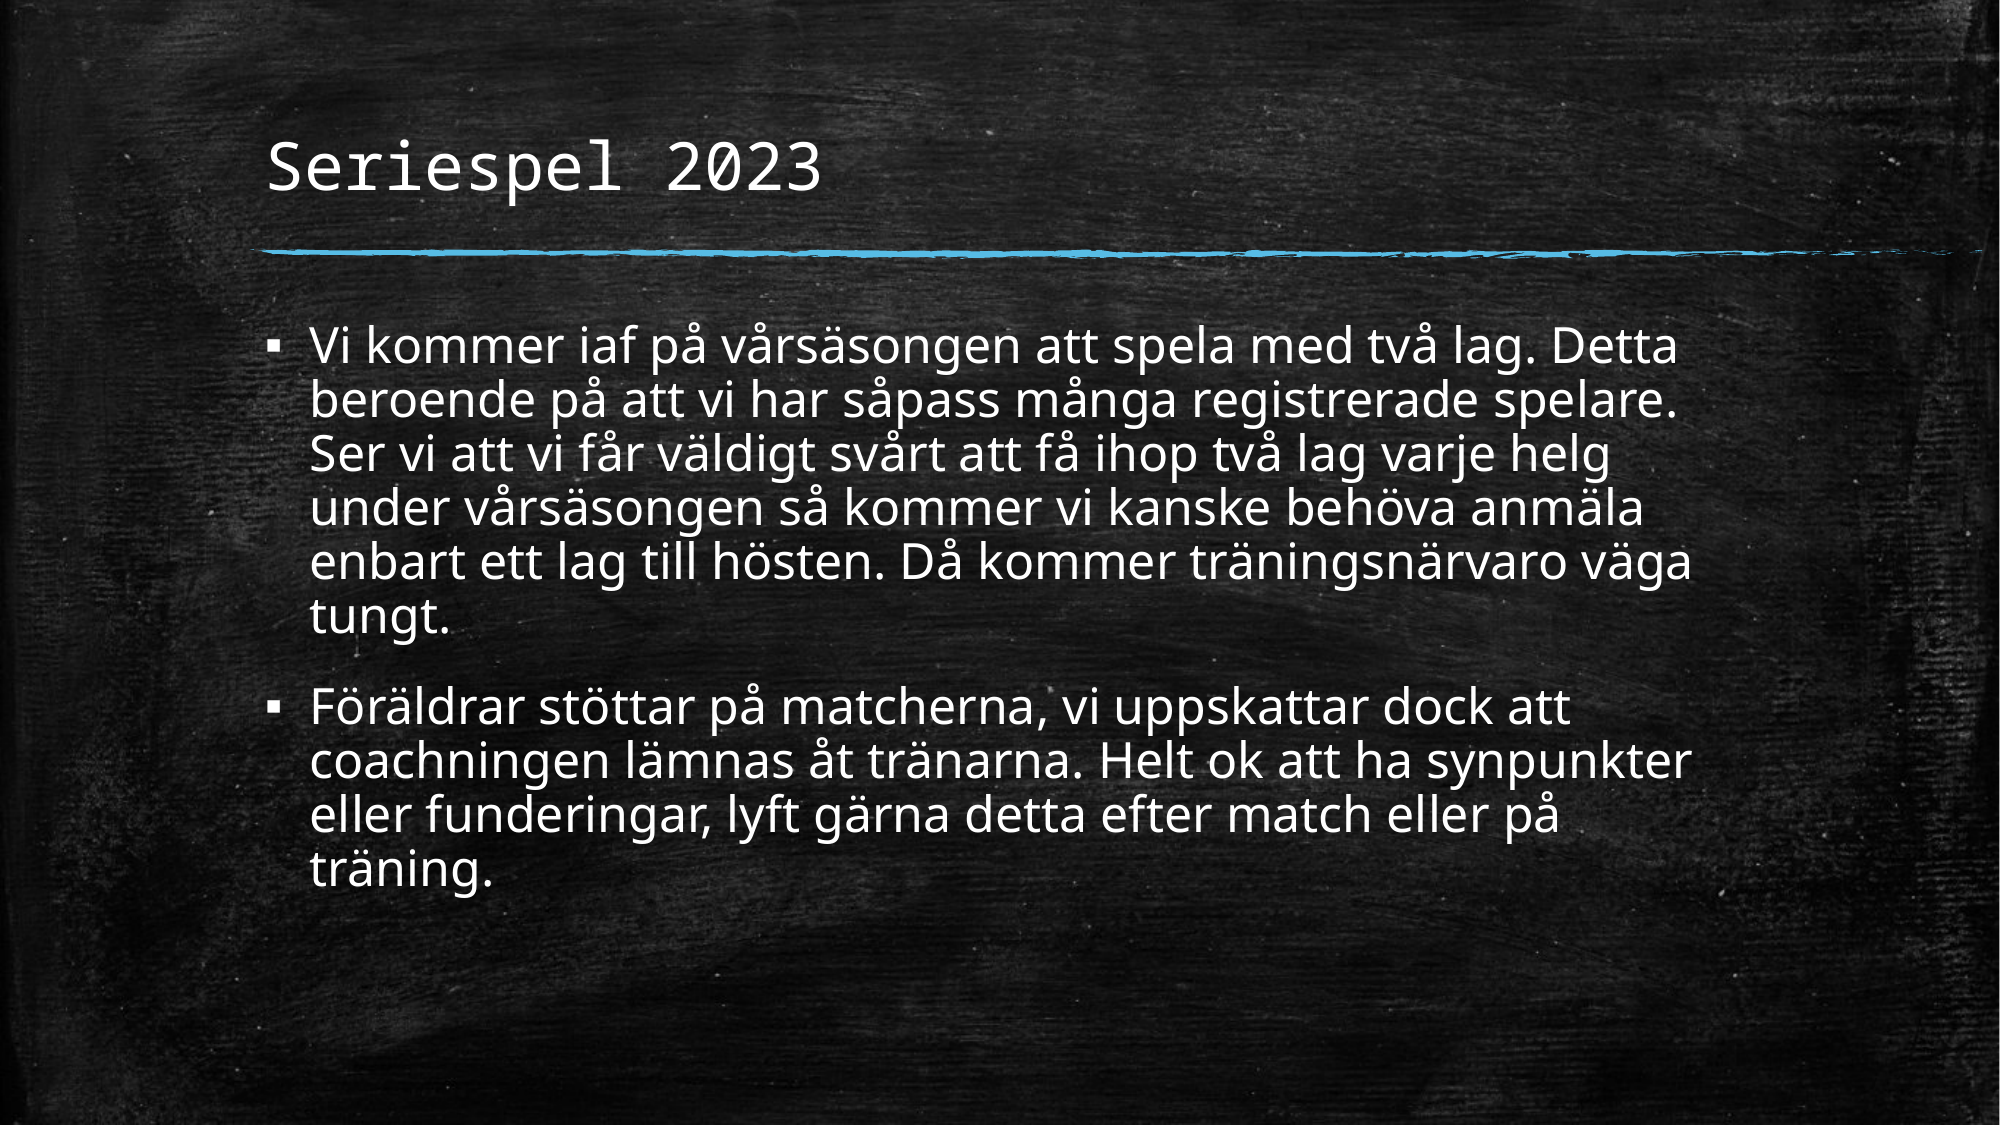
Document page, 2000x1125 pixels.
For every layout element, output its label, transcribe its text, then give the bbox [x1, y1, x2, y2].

title Seriespel 2023 [249, 45, 1750, 213]
list Vi kommer iaf på vårsäsongen att spela med två lag. Detta beroende på att vi har såpass många registrerade spelare. Ser vi att vi får väldigt svårt att få ihop två lag varje helg under vårsäsongen så kommer vi kanske behöva anmäla enbart ett lag till hösten. Då kommer träningsnärvaro väga tungt. Föräldrar stöttar på matcherna, vi uppskattar dock att coachningen lämnas åt tränarna. Helt ok att ha synpunkter eller funderingar, lyft gärna detta efter match eller på träning. [249, 312, 1750, 1013]
